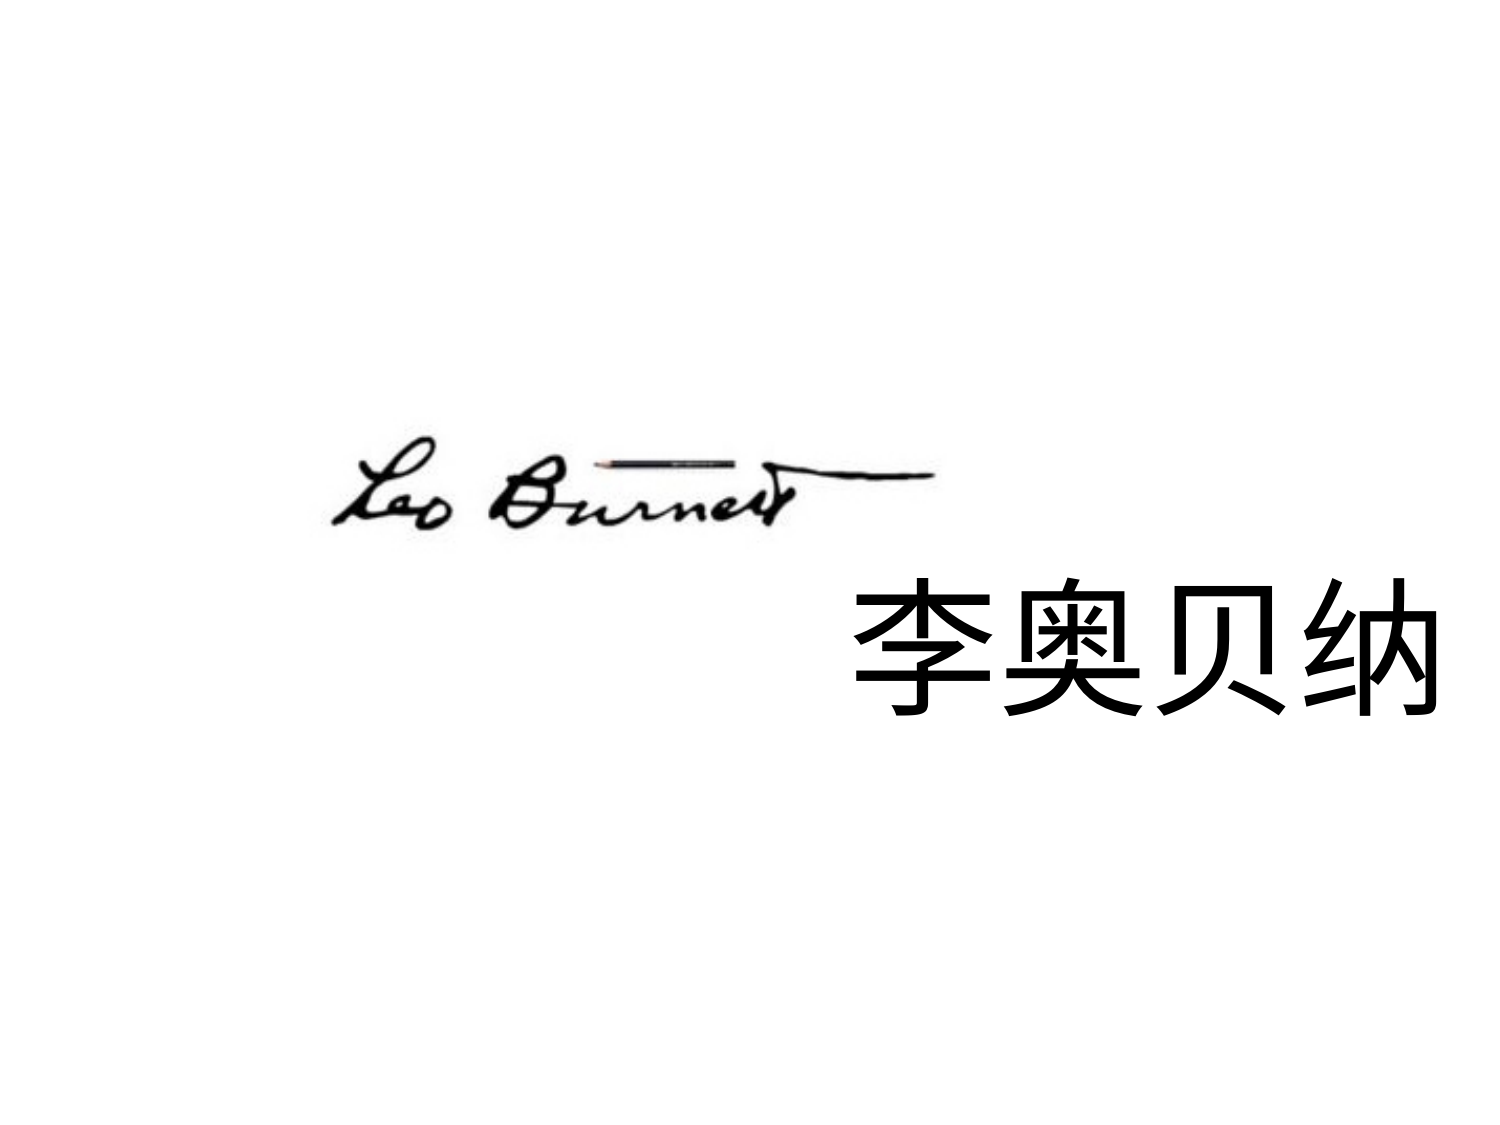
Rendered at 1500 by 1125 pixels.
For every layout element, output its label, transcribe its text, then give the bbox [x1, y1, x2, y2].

text_box 李奥贝纳 [796, 562, 1500, 727]
picture [292, 398, 961, 575]
